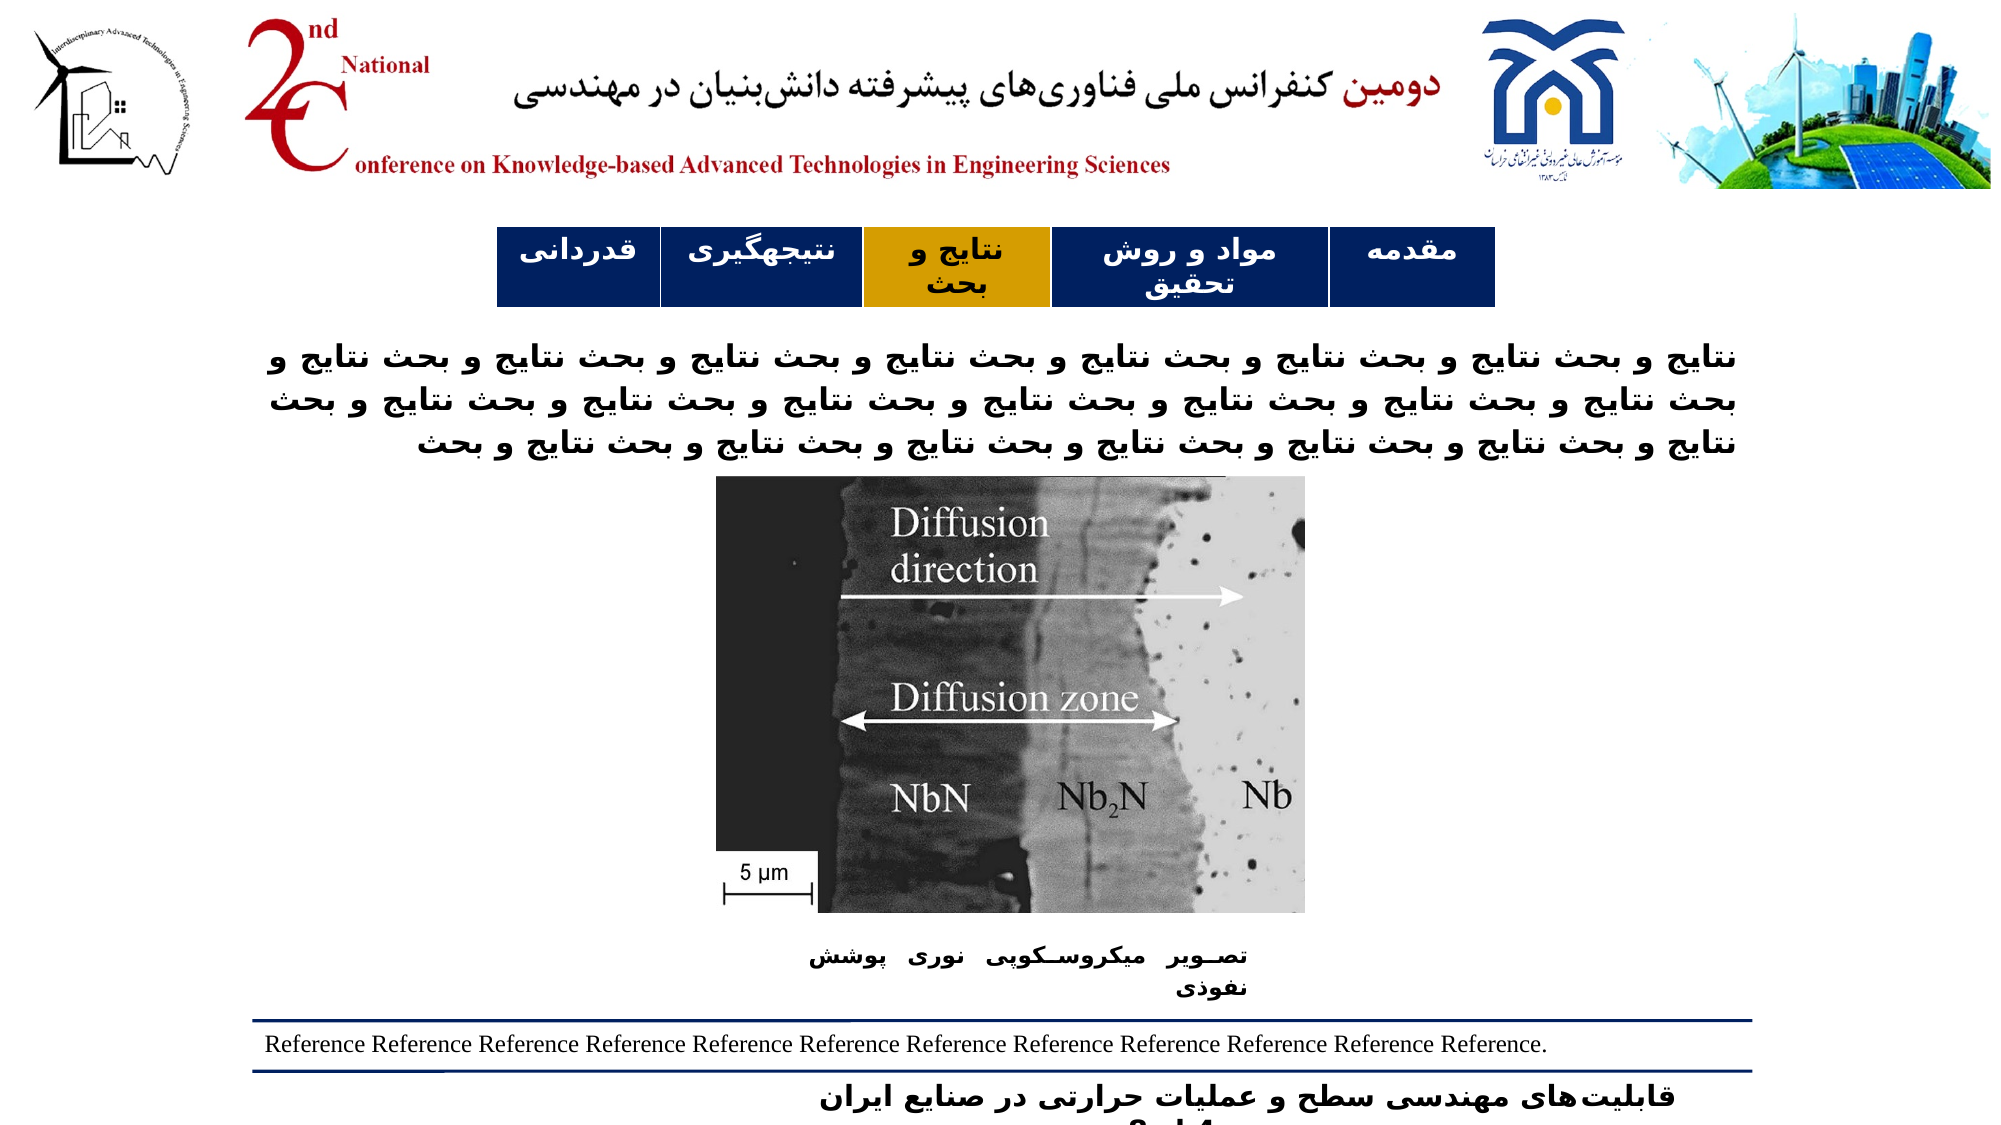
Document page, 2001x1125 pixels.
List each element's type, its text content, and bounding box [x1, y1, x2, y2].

text_box Reference Reference Reference Reference Reference Reference Reference Reference Reference Reference Reference Reference. [249, 1019, 1742, 1065]
text_box قابلیت‌های مهندسی سطح و عملیات حرارتی در صنایع ایران 4 از 8 [199, 1069, 1692, 1125]
table_header مقدمه [1330, 227, 1495, 307]
table_header مواد و روش تحقیق [1052, 227, 1328, 307]
table_header نتایج و بحث [864, 227, 1050, 307]
text_box تصویر میکروسکوپی نوری پوشش نفوذی [781, 929, 1264, 1009]
table_header قدردانی [497, 227, 660, 307]
subtitle نتایج و بحث نتایج و بحث نتایج و بحث نتایج و بحث نتایج و بحث نتایج و بحث نتایج و بحث نتایج و بحث نتایج و بحث نتایج و بحث نتایج و بحث نتایج و بحث نتایج و بحث نتایج و بحث نتایج و بحث نتایج و بحث نتایج و بحث نتایج و بحث نتایج و بحث نتایج و بحث نتایج و بحث نتایج و بحث [252, 322, 1753, 563]
table_header نتیجه‏گیری [661, 227, 862, 307]
picture [716, 475, 1305, 913]
picture [8, 11, 1991, 189]
